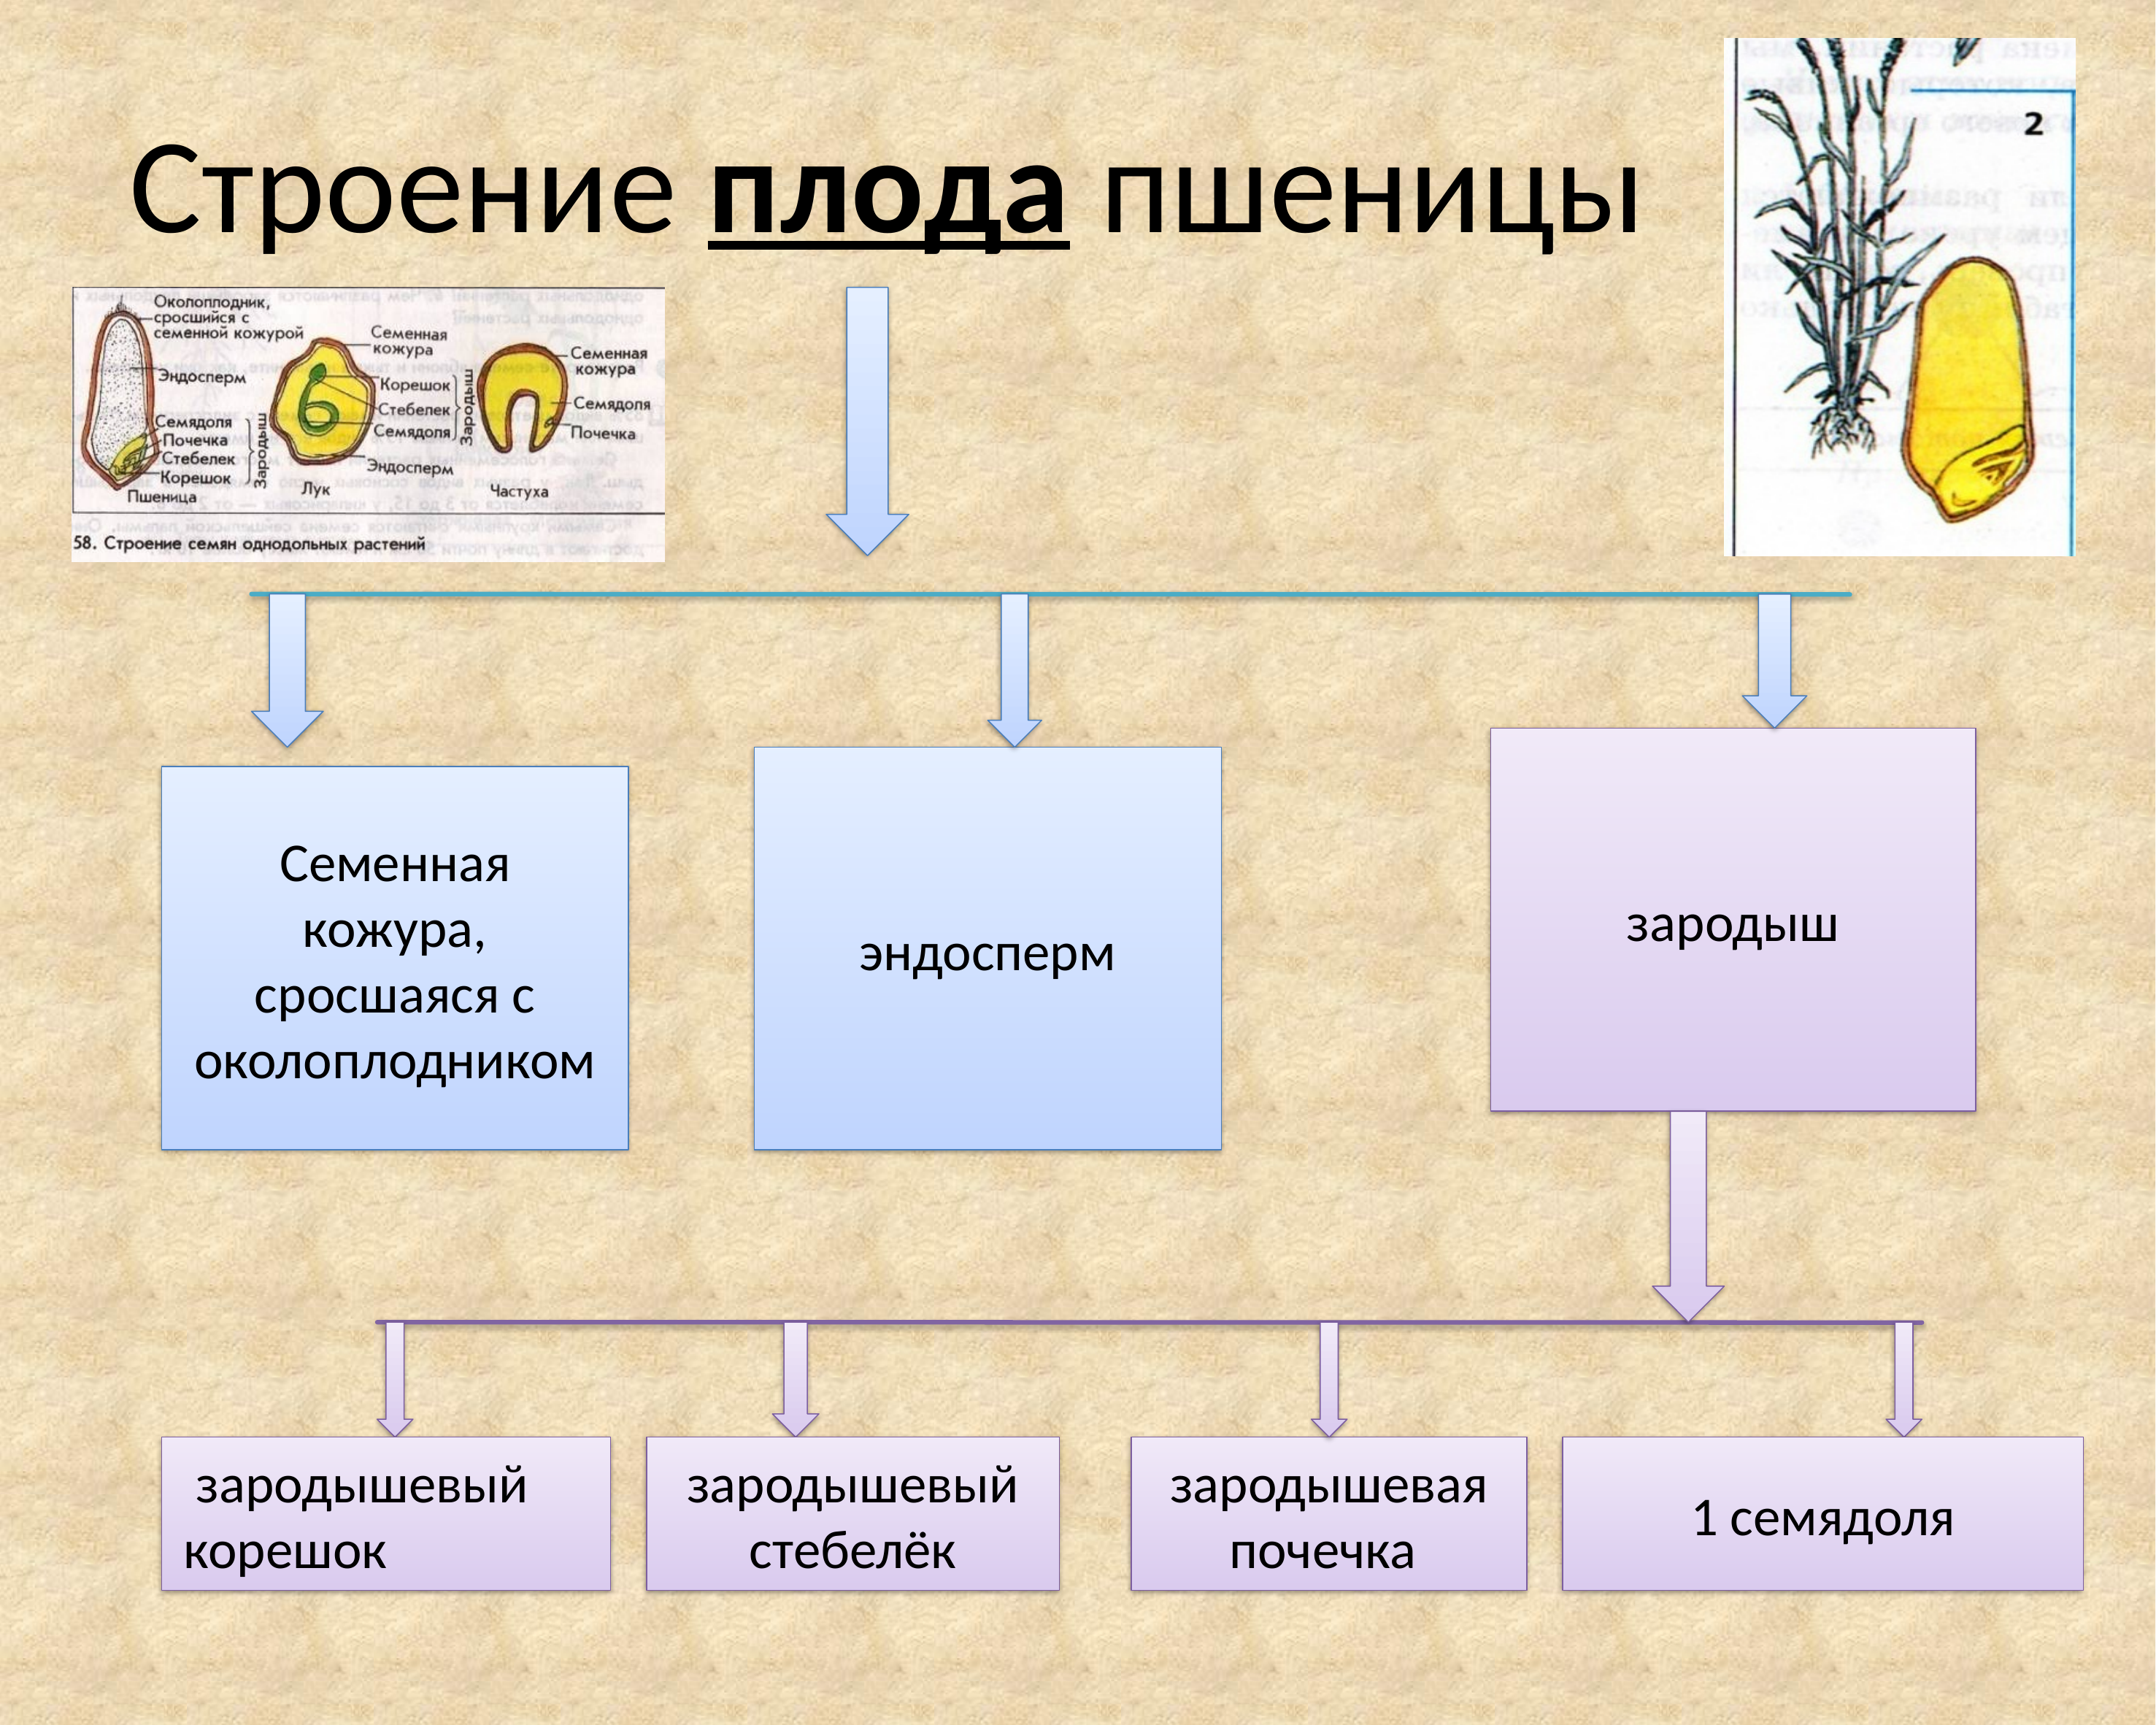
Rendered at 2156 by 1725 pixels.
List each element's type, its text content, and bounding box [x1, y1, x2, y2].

text_box [376, 1331, 414, 1435]
text_box Семенная кожура, сросшаяся с околоплодником [161, 766, 629, 1150]
text_box [1741, 603, 1808, 729]
text_box зародышевый стебелёк [646, 1437, 1060, 1591]
picture [0, 0, 2156, 1725]
text_box [1310, 1331, 1348, 1438]
text_box зародыш [1490, 728, 1976, 1112]
text_box зародышевая почечка [1131, 1437, 1528, 1591]
text_box зародышевый корешок [161, 1437, 611, 1591]
text_box [250, 603, 324, 748]
text_box 1 семядоля [1562, 1437, 2084, 1591]
list [107, 287, 2084, 1668]
title Строение плода пшеницы [107, 69, 1720, 287]
text_box [825, 286, 909, 556]
text_box [1652, 1110, 1725, 1321]
text_box [987, 603, 1042, 748]
text_box [1885, 1331, 1923, 1435]
text_box [771, 1331, 820, 1435]
text_box эндосперм [754, 747, 1222, 1150]
